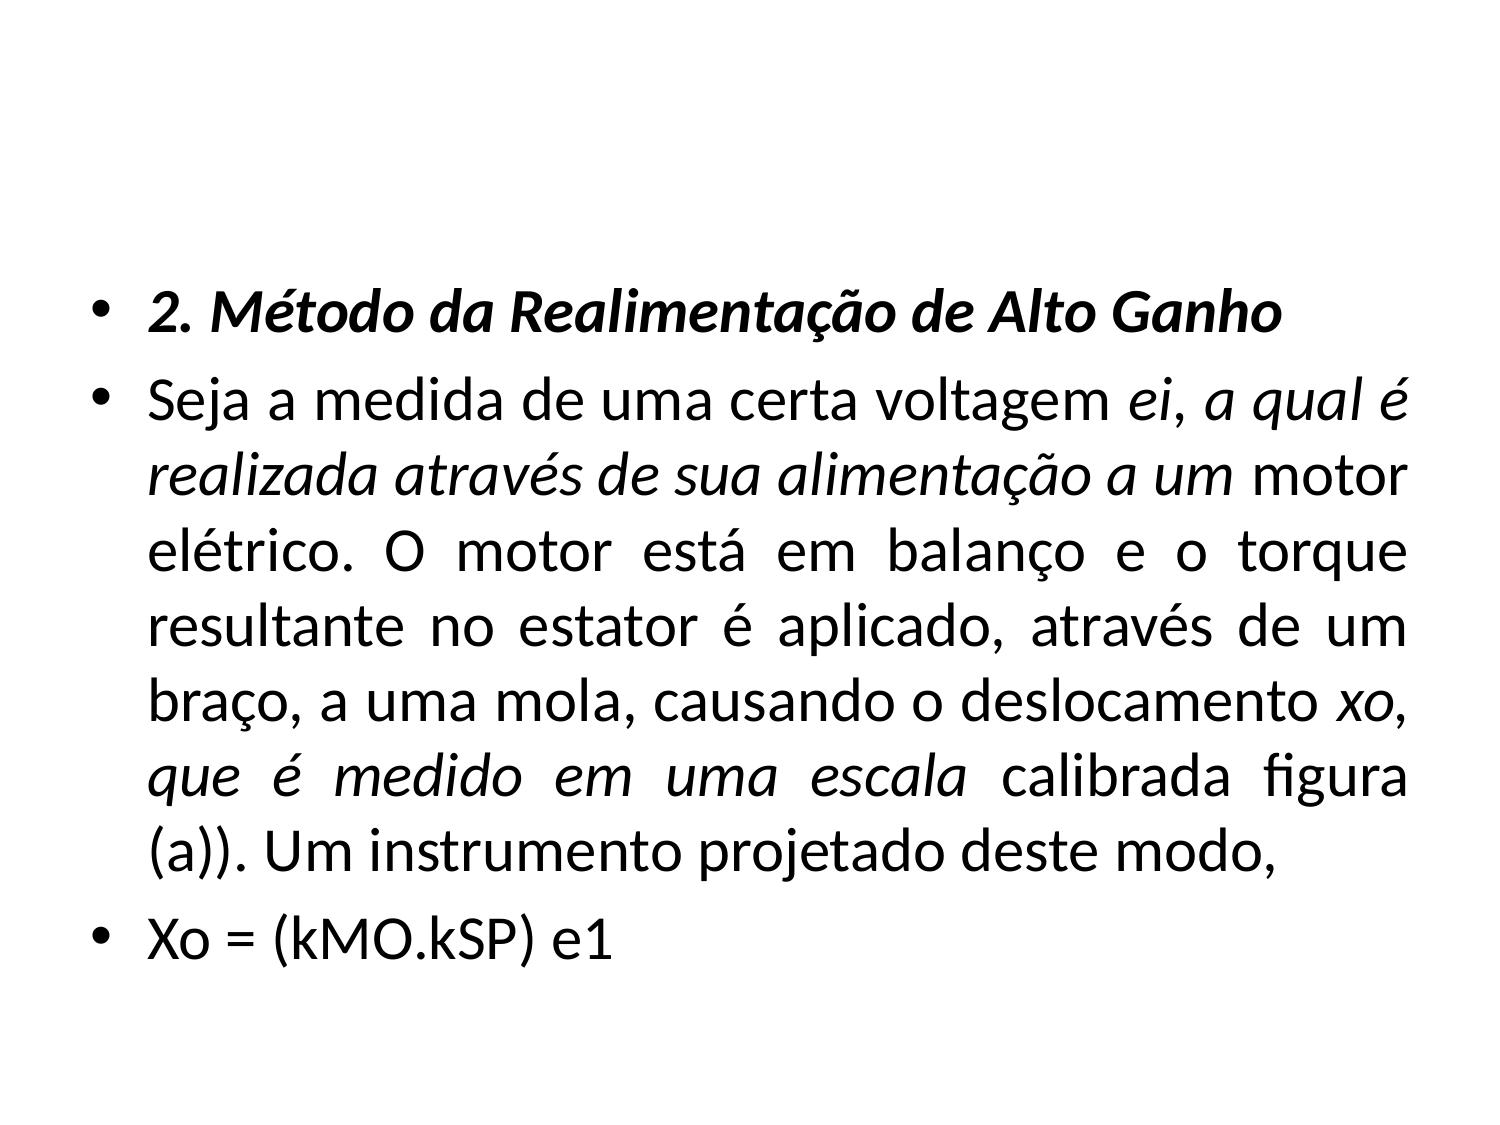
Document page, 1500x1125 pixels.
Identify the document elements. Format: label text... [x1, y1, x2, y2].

list 2. Método da Realimentação de Alto Ganho Seja a medida de uma certa voltagem ei, a qual é realizada através de sua alimentação a um motor elétrico. O motor está em balanço e o torque resultante no estator é aplicado, através de um braço, a uma mola, causando o deslocamento xo, que é medido em uma escala calibrada figura (a)). Um instrumento projetado deste modo, Xo = (kMO.kSP) e1 [75, 262, 1425, 1005]
